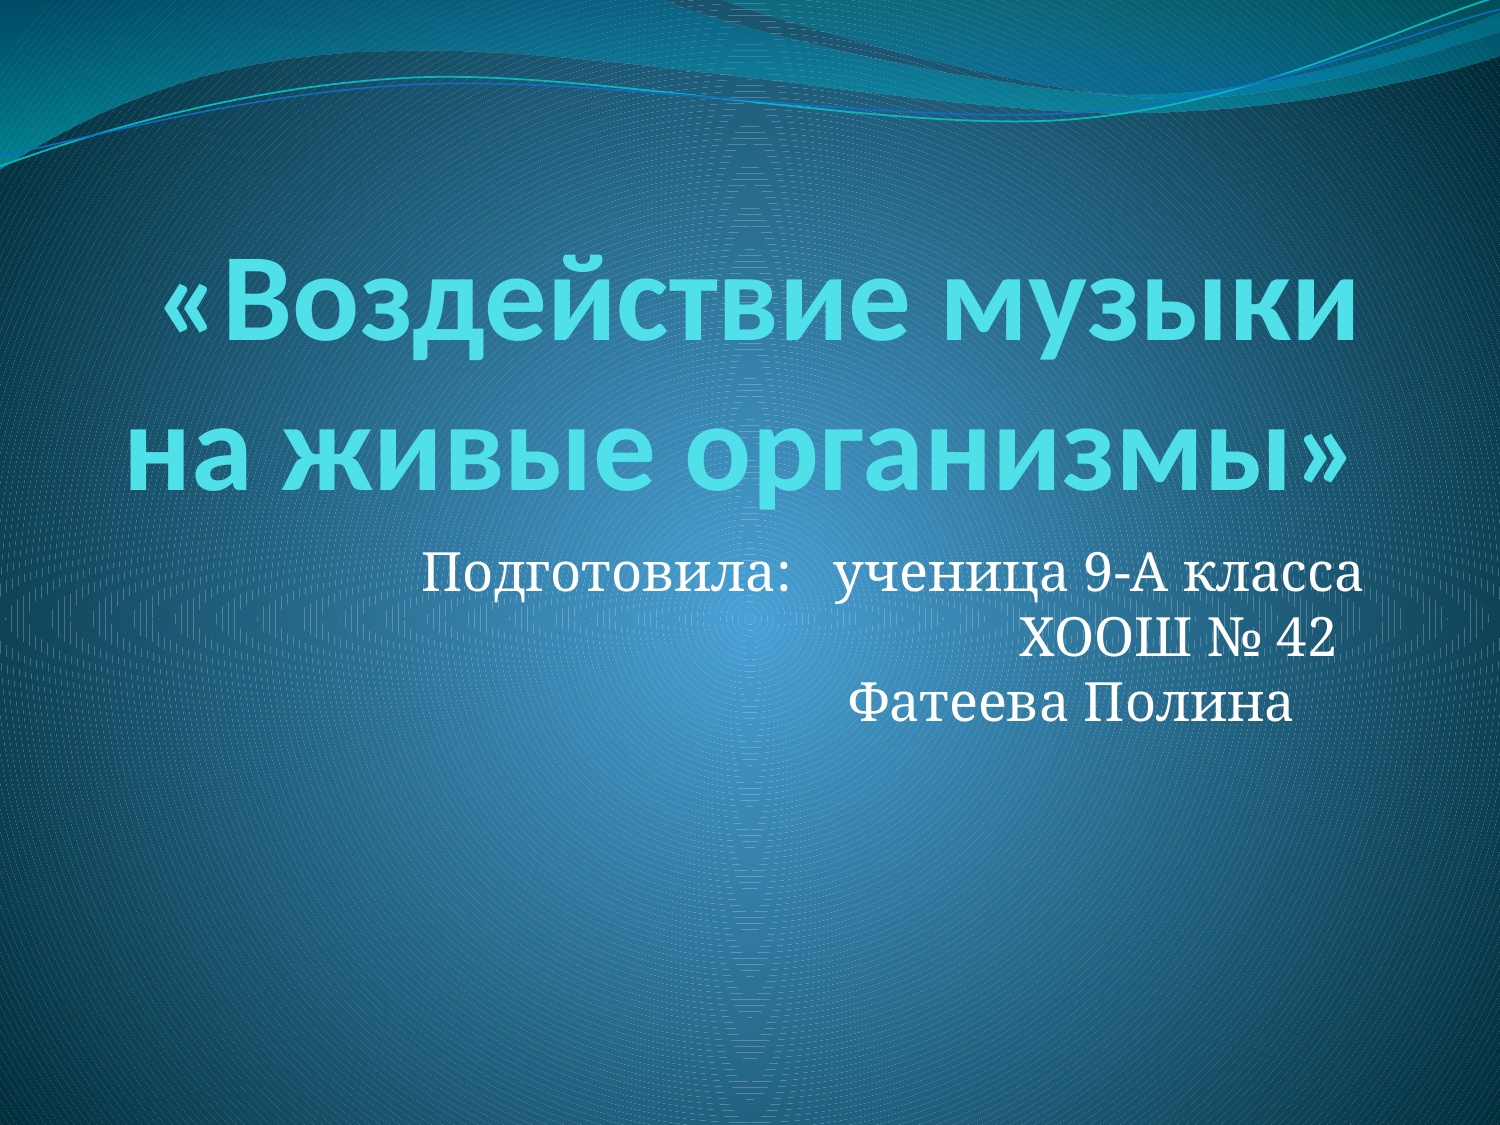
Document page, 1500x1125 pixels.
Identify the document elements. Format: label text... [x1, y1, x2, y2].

subtitle Подготовила: ученица 9-А класса ХООШ № 42 Фатеева Полина [87, 529, 1376, 818]
title «Воздействие музыки на живые организмы» [76, 208, 1365, 516]
